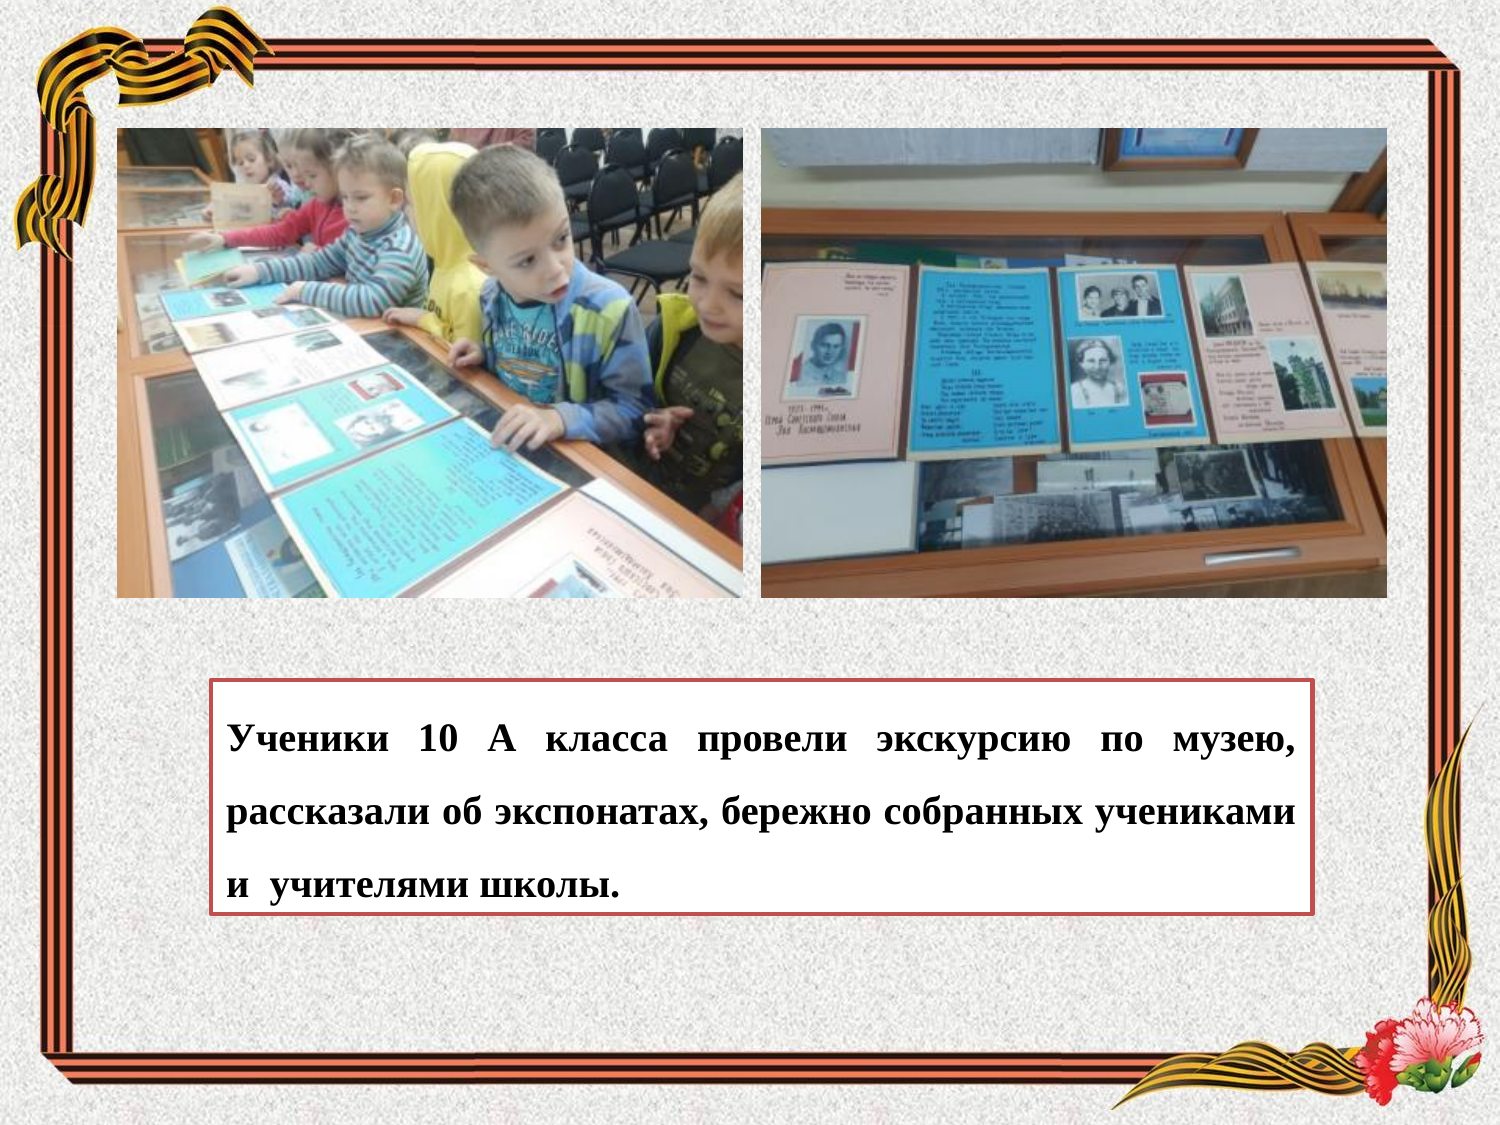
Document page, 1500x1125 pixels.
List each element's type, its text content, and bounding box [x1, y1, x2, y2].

picture [0, 0, 1500, 1125]
list Ученики 10 А класса провели экскурсию по музею, рассказали об экспонатах, бережно собранных учениками и учителями школы. [209, 678, 1315, 916]
